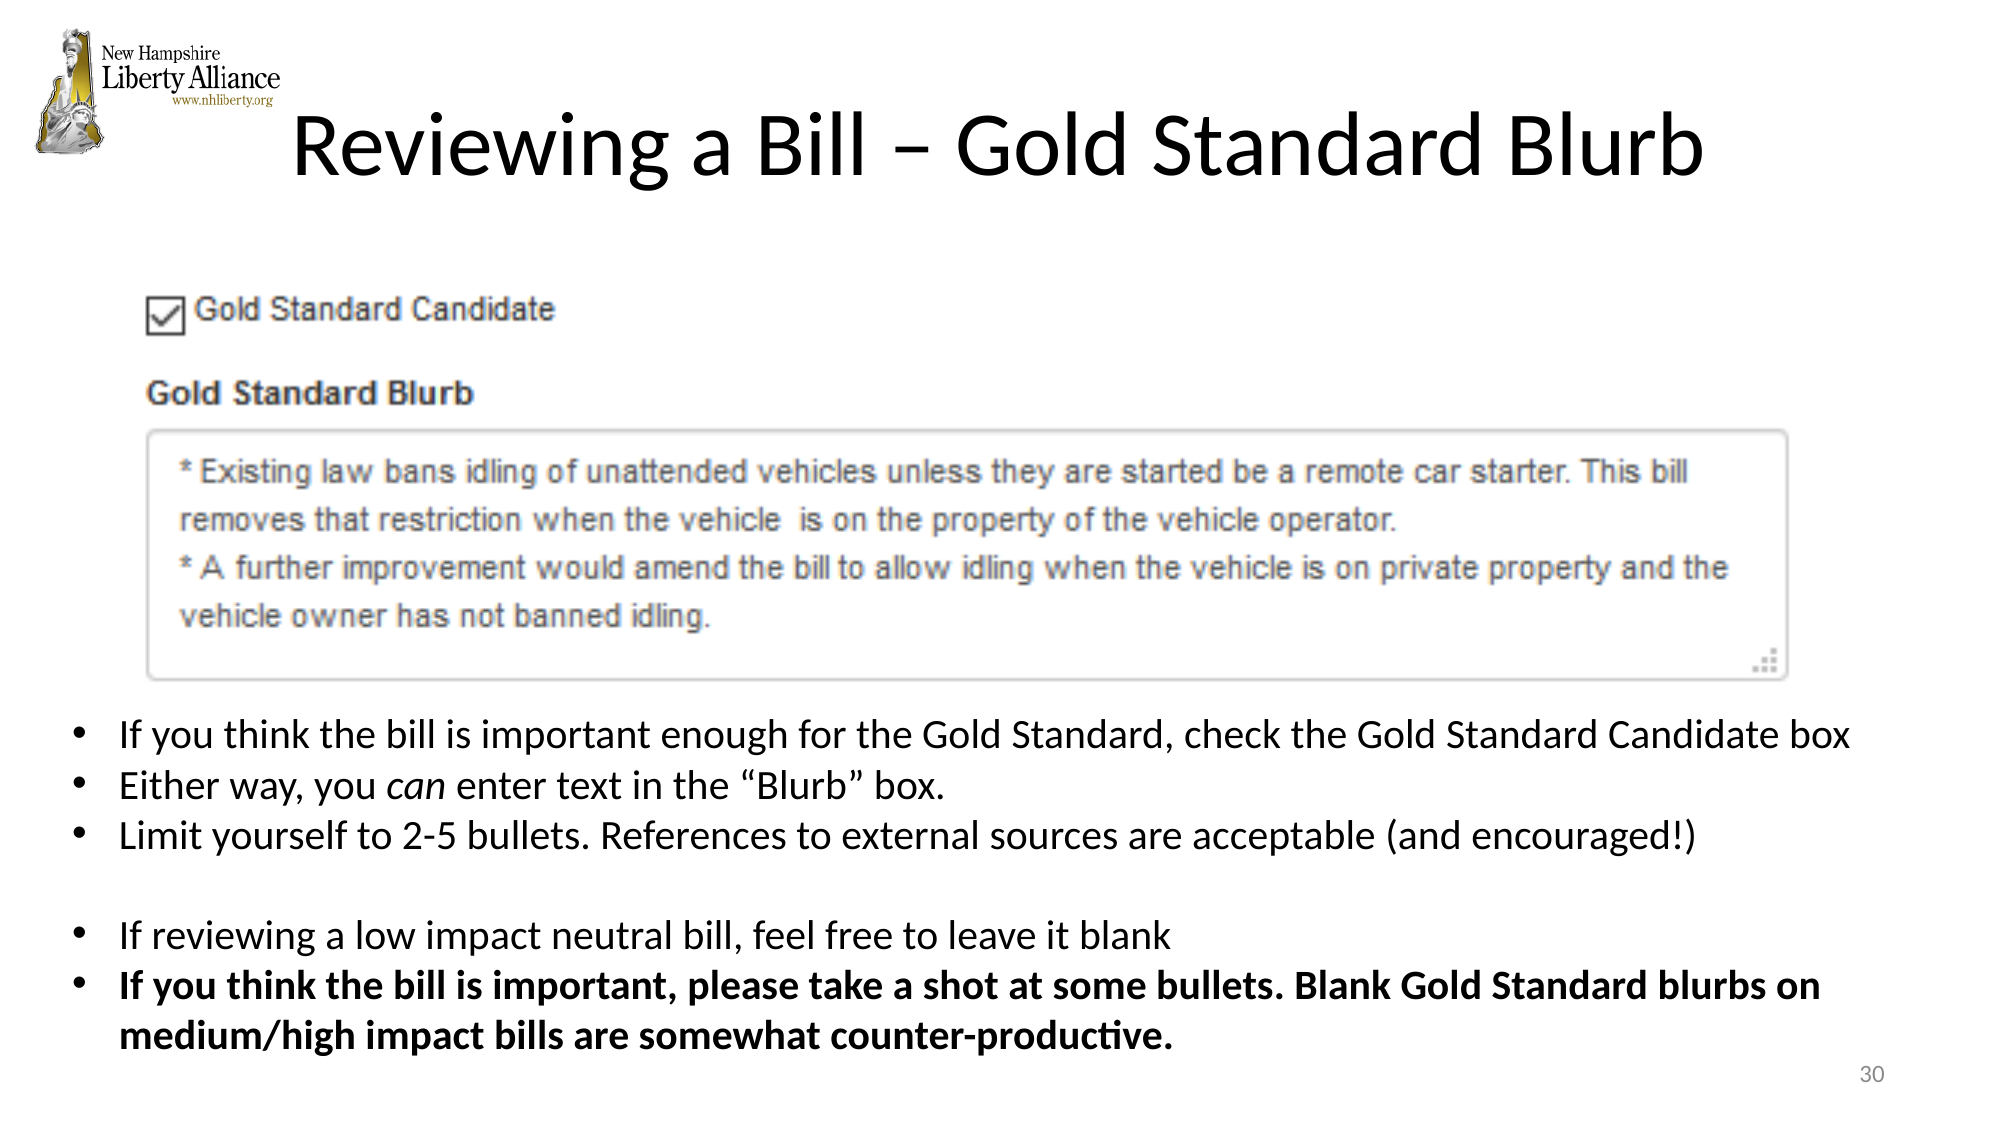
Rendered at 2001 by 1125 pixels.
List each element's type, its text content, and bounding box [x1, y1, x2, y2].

slide_number 30 [1433, 1042, 1900, 1103]
picture [0, 13, 285, 171]
picture [137, 262, 1830, 701]
title Reviewing a Bill – Gold Standard Blurb [99, 45, 1900, 233]
text_box If you think the bill is important enough for the Gold Standard, check the Gold Standard Candidate box Either way, you can enter text in the “Blurb” box. Limit yourself to 2-5 bullets. References to external sources are acceptable (and encouraged!) If reviewing a low impact neutral bill, feel free to leave it blank If you think the bill is important, please take a shot at some bullets. Blank Gold Standard blurbs on medium/high impact bills are somewhat counter-productive. [57, 699, 1867, 1065]
